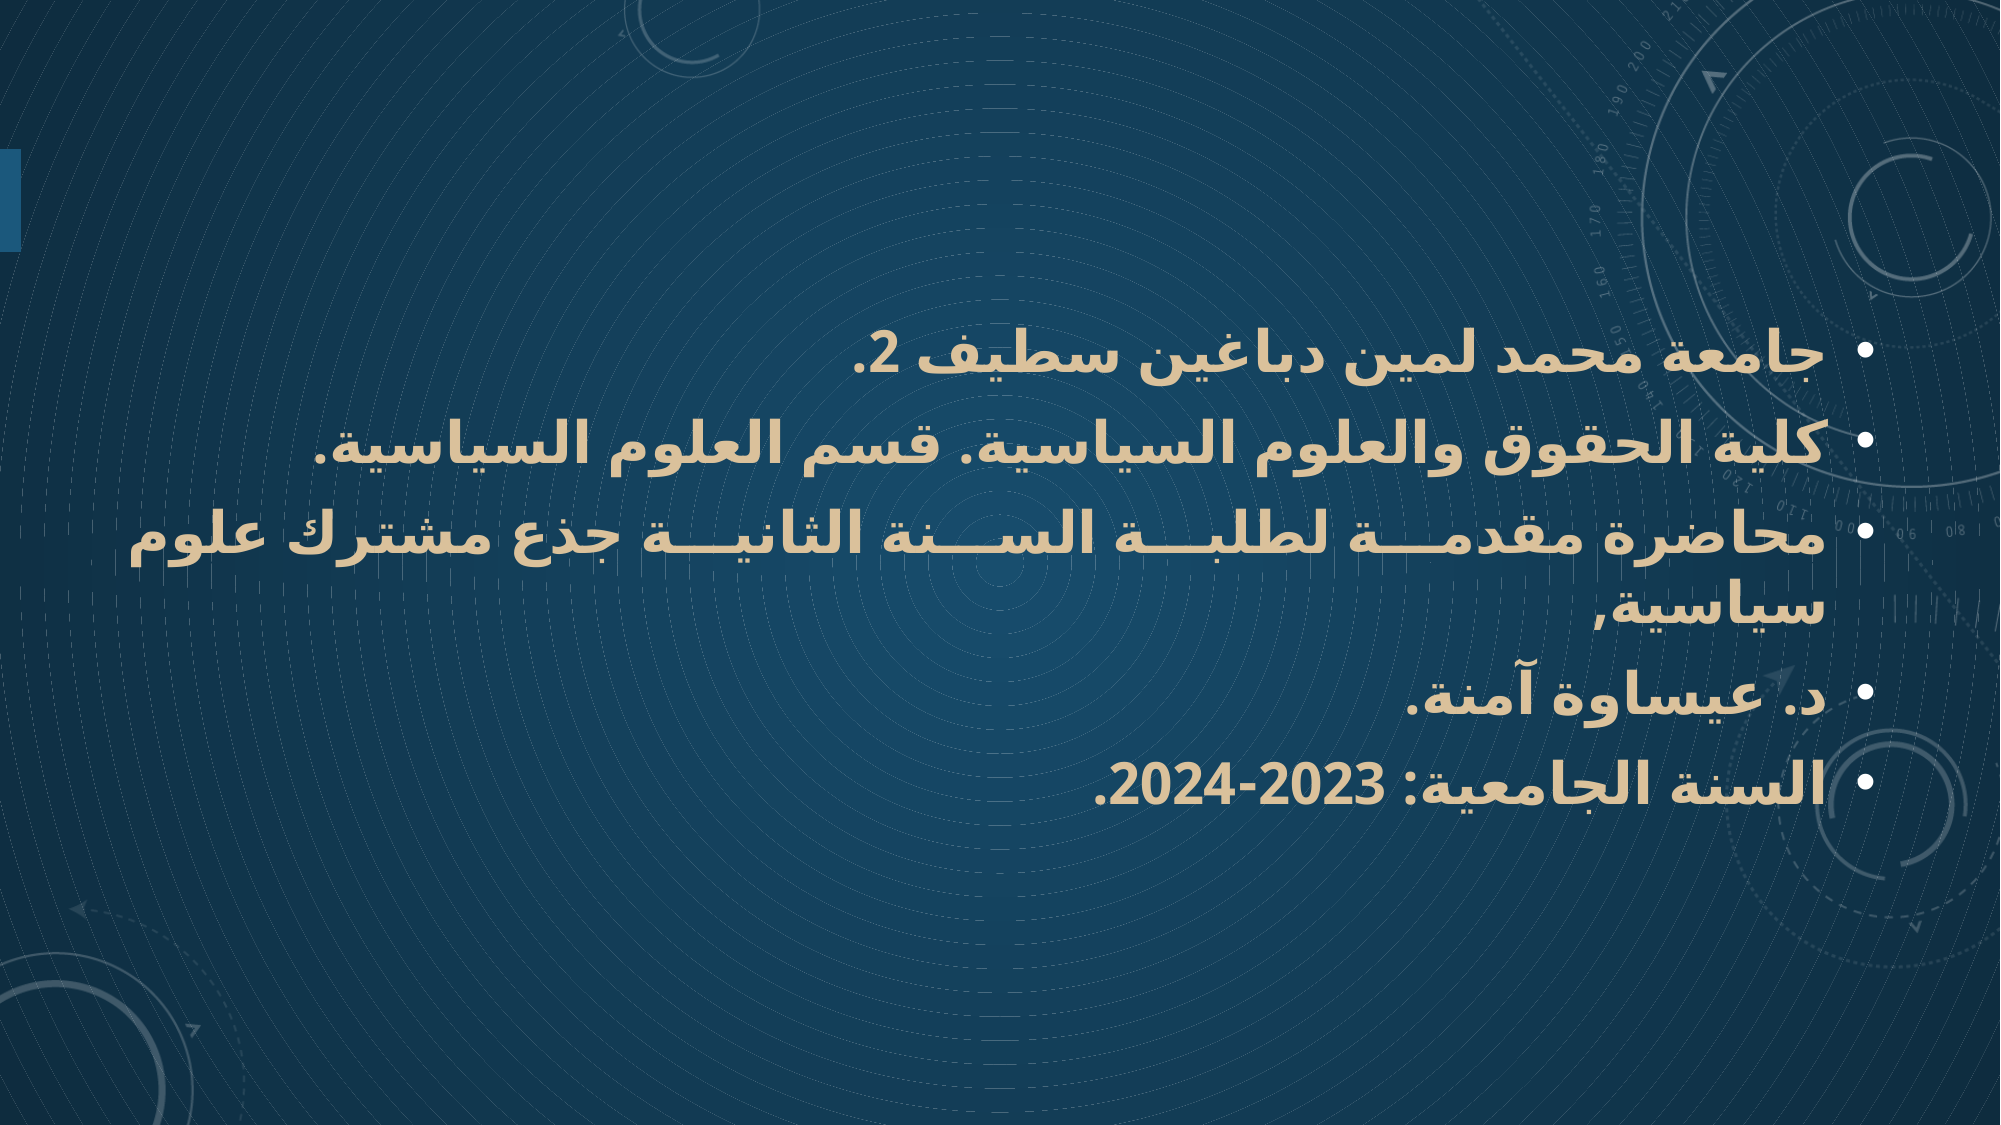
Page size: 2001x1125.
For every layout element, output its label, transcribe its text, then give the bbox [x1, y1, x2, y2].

picture [0, 0, 2000, 1125]
list جامعة محمد لمين دباغين سطيف 2. كلية الحقوق والعلوم السياسية. قسم العلوم السياسية. محاضرة مقدمة لطلبة السنة الثانية جذع مشترك علوم سياسية, د. عيساوة آمنة. السنة الجامعية: 2023-2024. [112, 306, 1891, 950]
